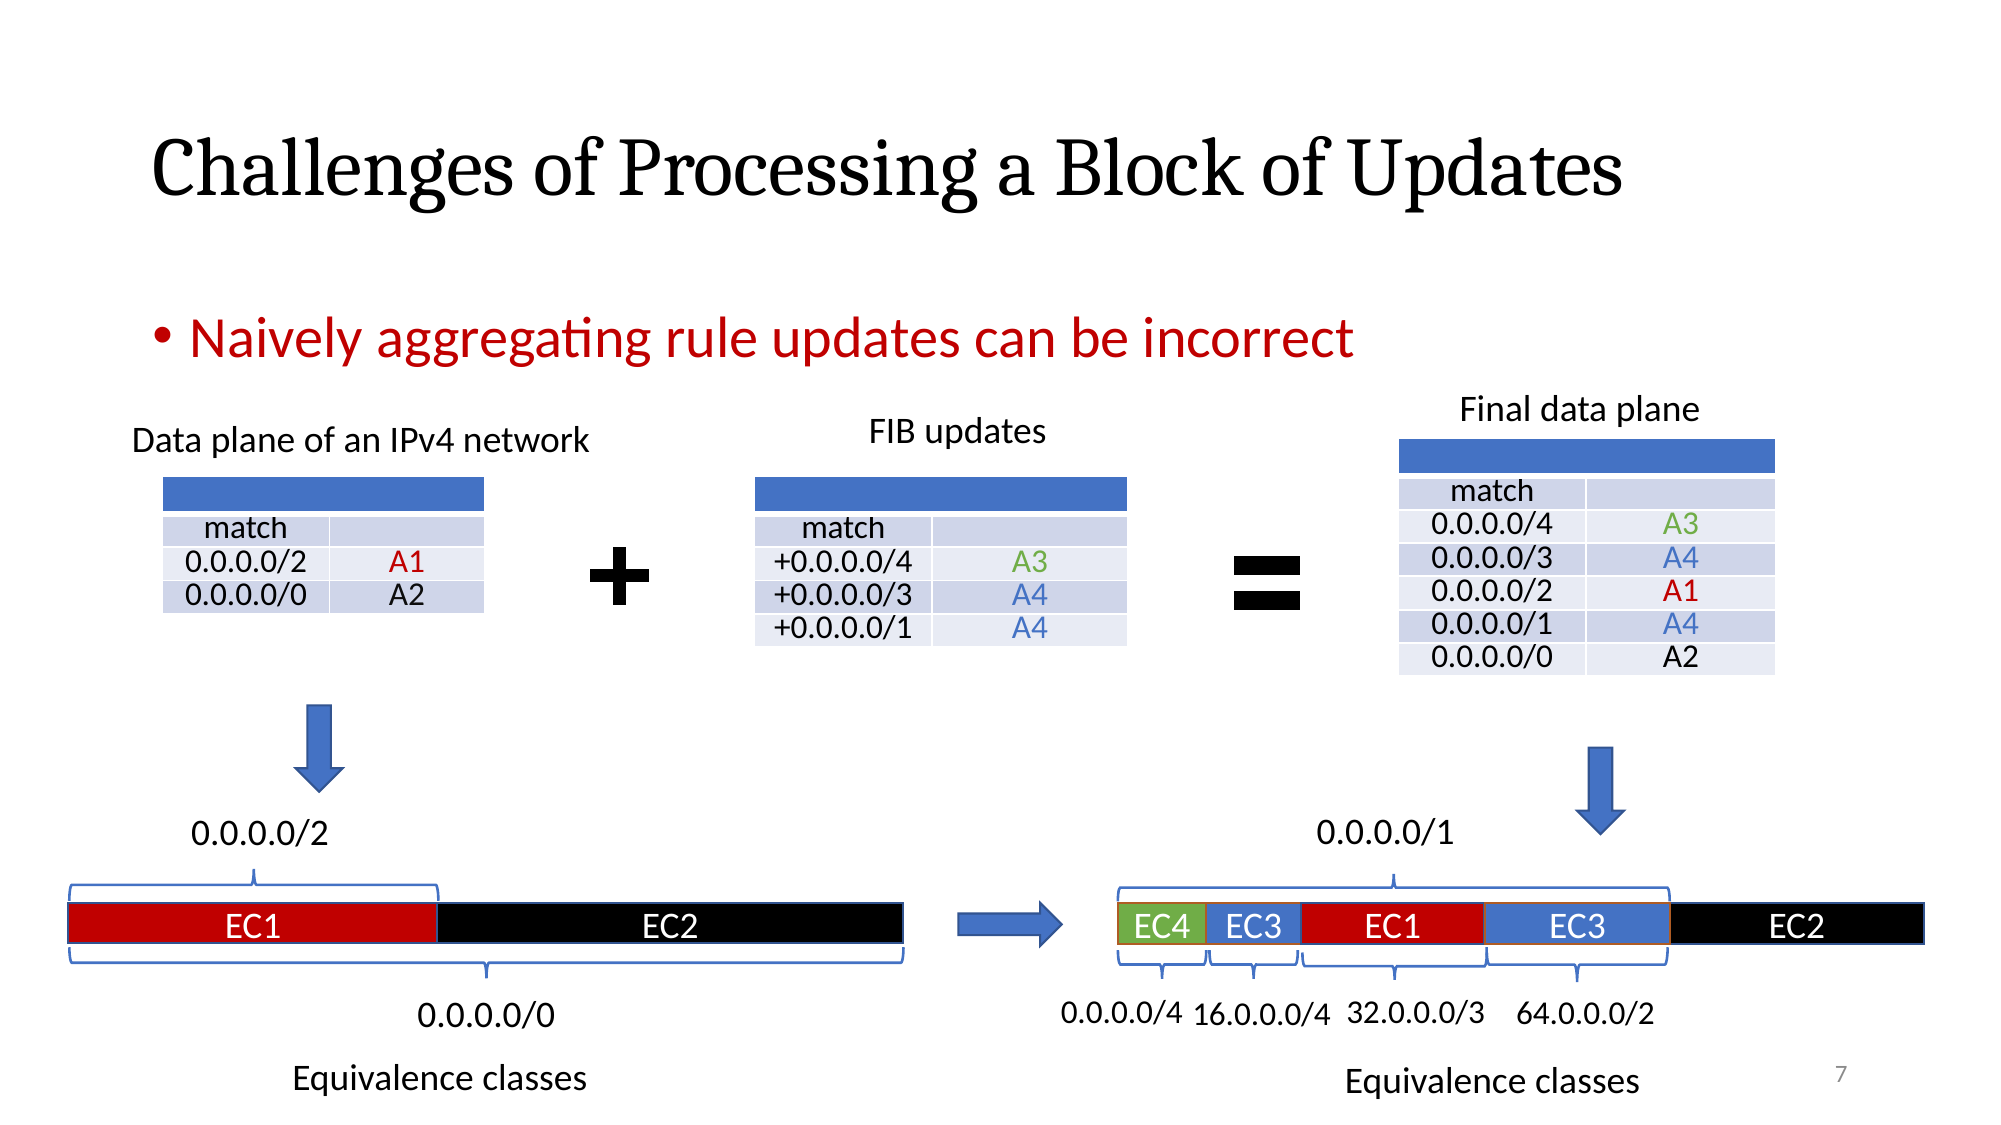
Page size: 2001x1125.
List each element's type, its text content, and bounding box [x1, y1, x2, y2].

text_box 32.0.0.0/3 [1331, 982, 1501, 1038]
text_box Equivalence classes [277, 1045, 692, 1105]
text_box [957, 900, 1064, 949]
text_box EC4 [1117, 902, 1207, 945]
text_box 0.0.0.0/2 [176, 800, 344, 861]
text_box EC3 [1207, 902, 1300, 945]
text_box EC1 [1300, 902, 1484, 945]
text_box [590, 547, 649, 605]
list Naively aggregating rule updates can be incorrect [137, 299, 1863, 1014]
text_box [293, 704, 346, 794]
text_box 16.0.0.0/4 [1177, 984, 1347, 1039]
text_box [68, 947, 905, 979]
text_box [1301, 952, 1488, 980]
text_box EC1 [67, 902, 436, 944]
text_box [1117, 873, 1671, 902]
text_box 0.0.0.0/0 [402, 982, 571, 1043]
text_box 0.0.0.0/1 [1301, 799, 1470, 860]
text_box 64.0.0.0/2 [1501, 983, 1670, 1039]
text_box Equivalence classes [1330, 1048, 1745, 1109]
text_box EC2 [436, 902, 904, 944]
text_box [1208, 950, 1299, 979]
text_box [1234, 556, 1300, 575]
text_box FIB updates [750, 398, 1165, 459]
text_box EC2 [1671, 902, 1925, 945]
text_box [1117, 950, 1207, 979]
text_box Final data plane [1373, 377, 1788, 437]
text_box [68, 868, 439, 901]
text_box [1234, 591, 1300, 610]
text_box [1574, 746, 1627, 836]
text_box [1486, 947, 1669, 983]
text_box 0.0.0.0/4 [1046, 982, 1198, 1038]
title Challenges of Processing a Block of Updates [137, 59, 1863, 278]
text_box EC3 [1484, 902, 1671, 945]
text_box Data plane of an IPv4 network [117, 407, 609, 468]
slide_number 7 [1412, 1042, 1863, 1103]
